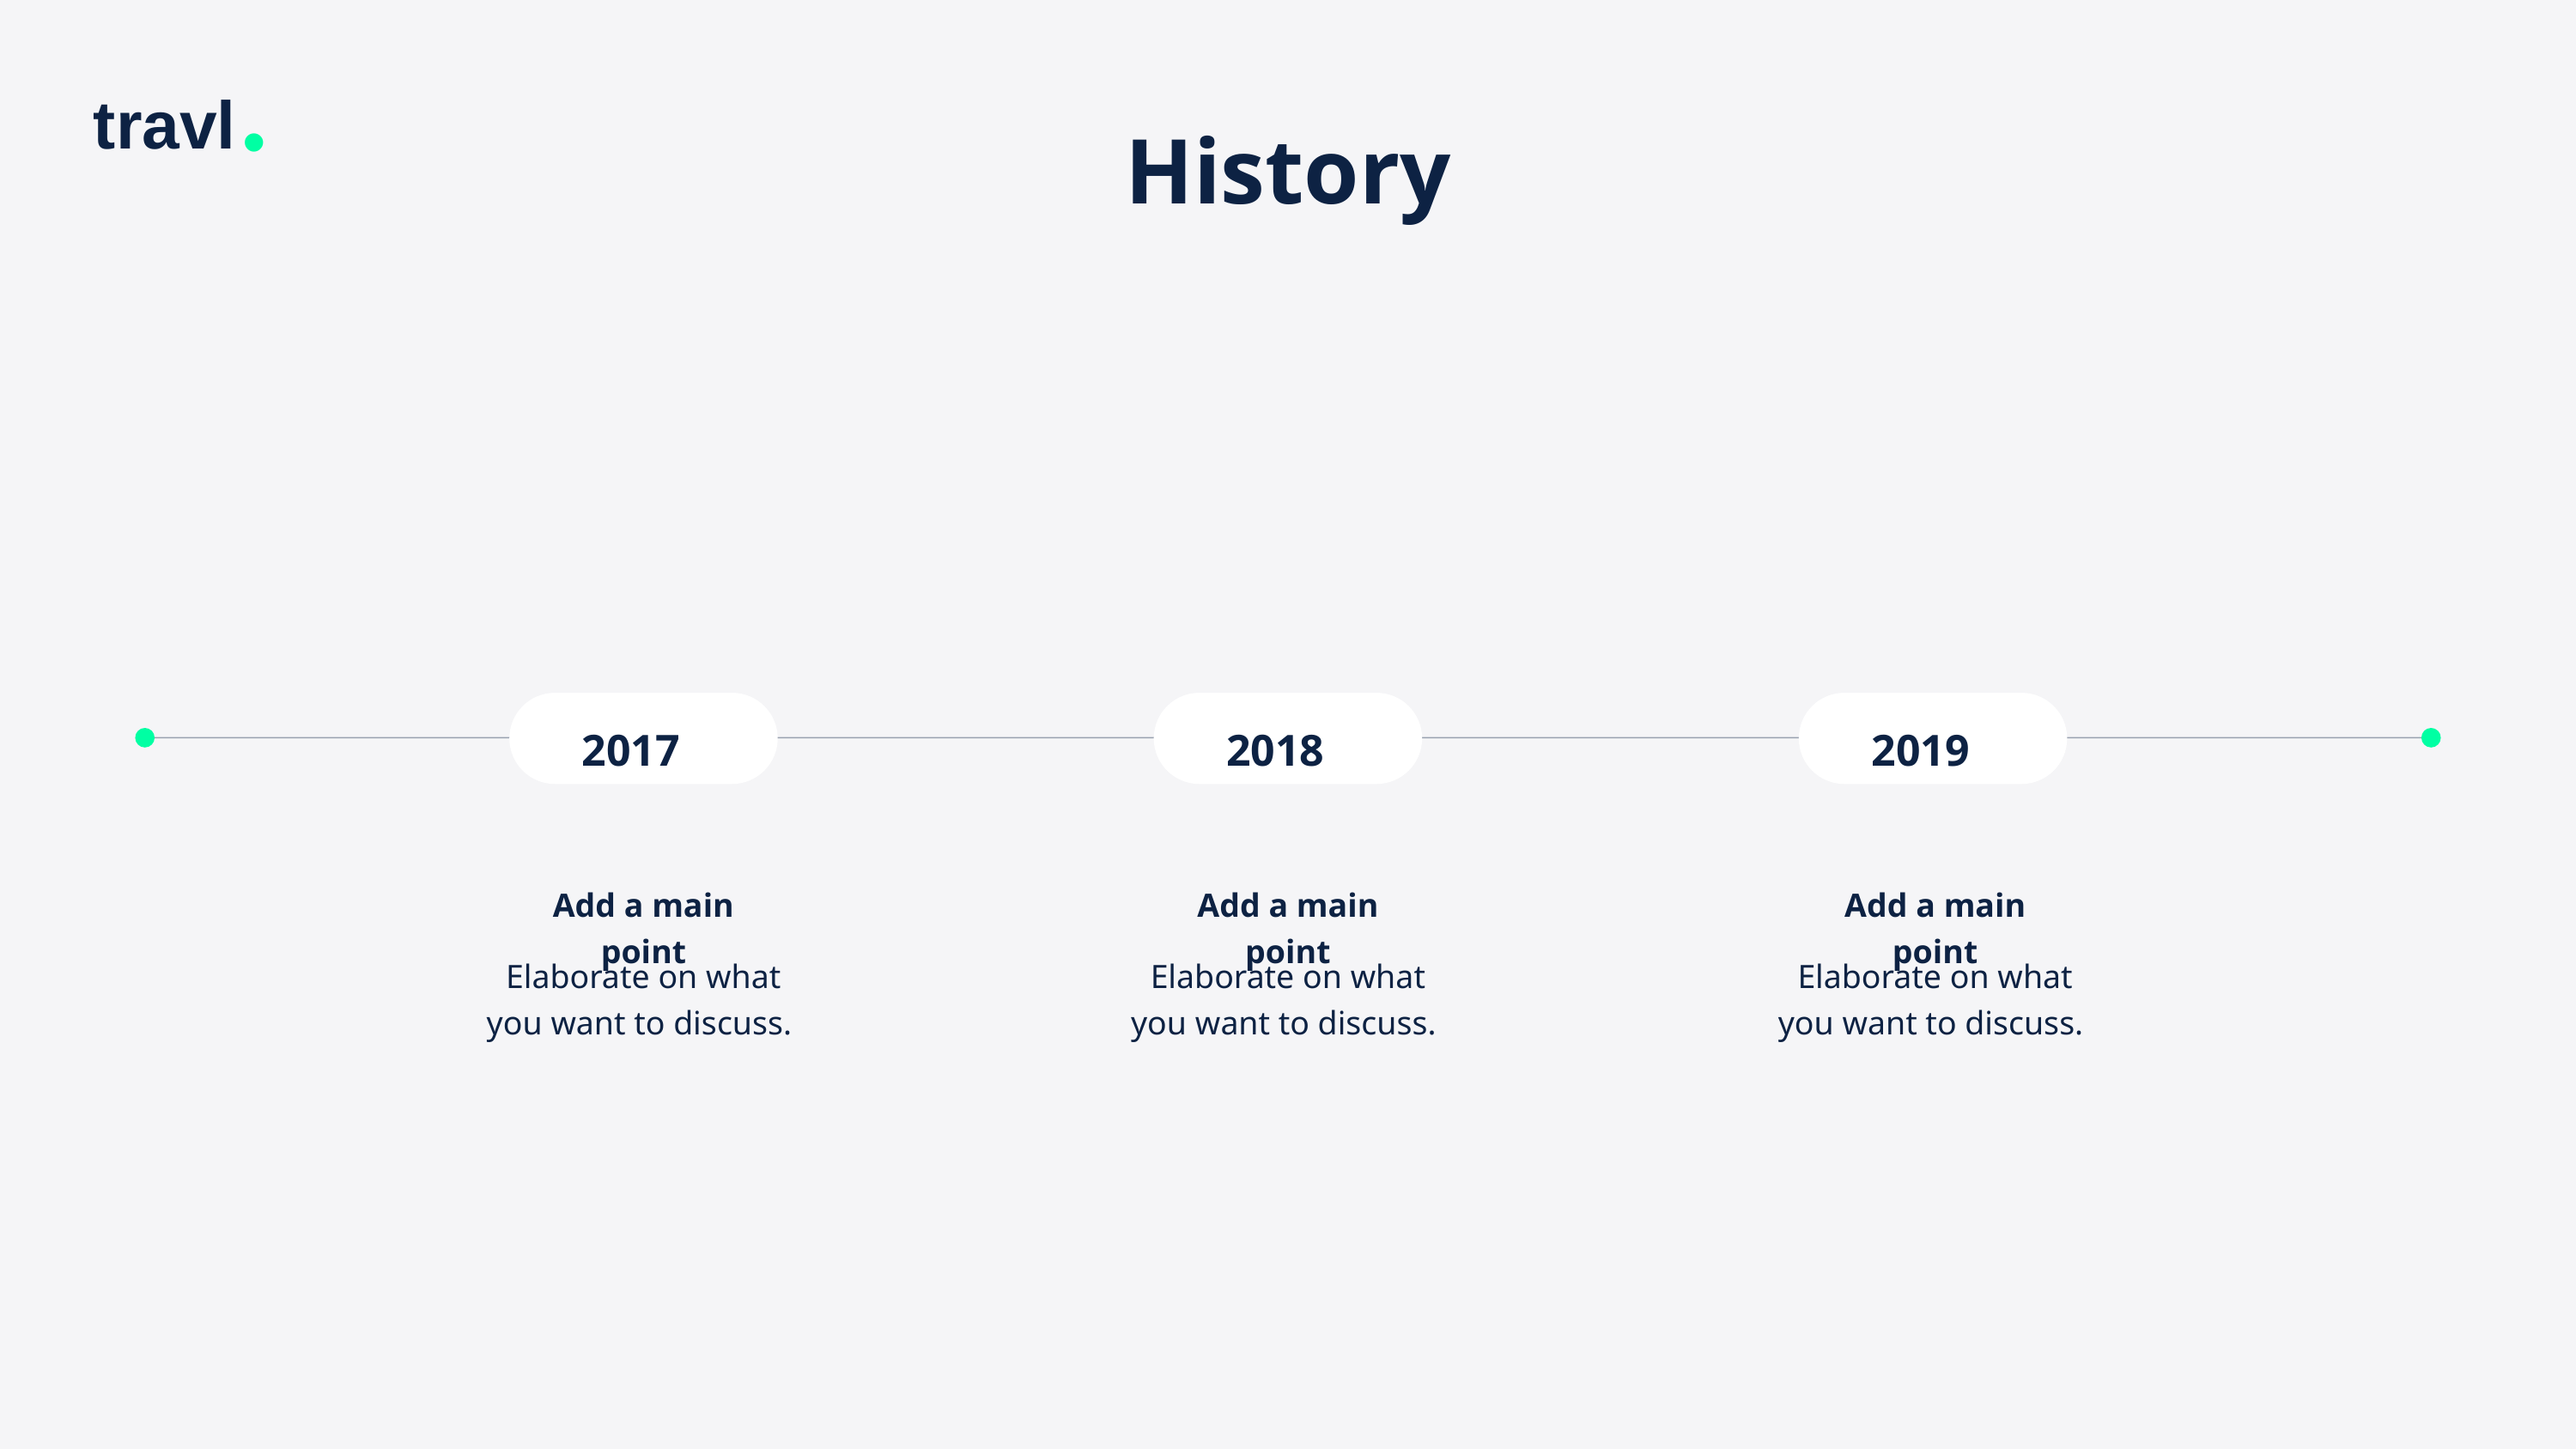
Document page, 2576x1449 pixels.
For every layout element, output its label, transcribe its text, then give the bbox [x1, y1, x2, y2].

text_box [1132, 664, 1444, 838]
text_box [2421, 727, 2441, 748]
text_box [488, 664, 799, 838]
text_box Add a main point [1802, 877, 2068, 948]
text_box Elaborate on what you want to discuss. [485, 948, 802, 1041]
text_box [135, 727, 155, 748]
text_box Elaborate on what you want to discuss. [1777, 948, 2093, 1041]
text_box Add a main point [511, 877, 776, 948]
text_box Add a main point [1156, 877, 1420, 948]
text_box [1777, 664, 2089, 838]
text_box History [144, 92, 2432, 221]
text_box Elaborate on what you want to discuss. [1130, 948, 1446, 1041]
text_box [93, 65, 258, 163]
